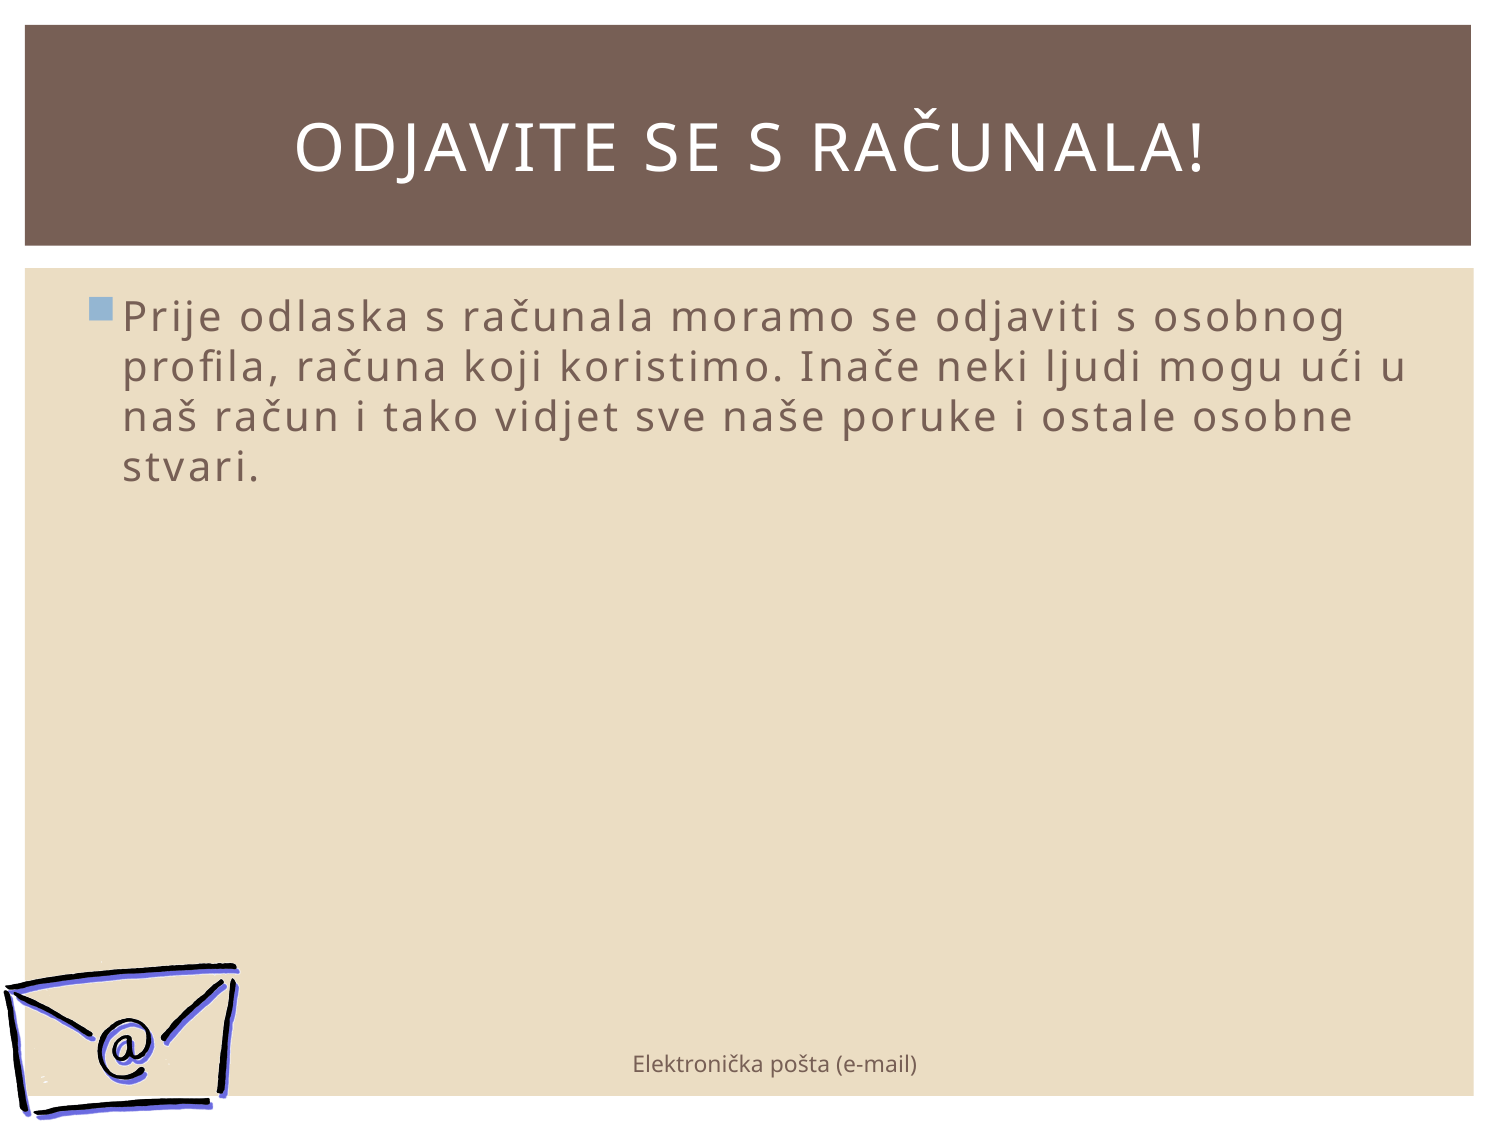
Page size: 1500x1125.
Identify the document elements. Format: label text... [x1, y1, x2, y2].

list Prije odlaska s računala moramo se odjaviti s osobnog profila, računa koji koristimo. Inače neki ljudi mogu ući u naš račun i tako vidjet sve naše poruke i ostale osobne stvari. [62, 281, 1442, 1005]
picture [2, 961, 242, 1122]
title Odjavite se s računala! [62, 58, 1438, 232]
footer Elektronička pošta (e-mail) [500, 1042, 1050, 1088]
